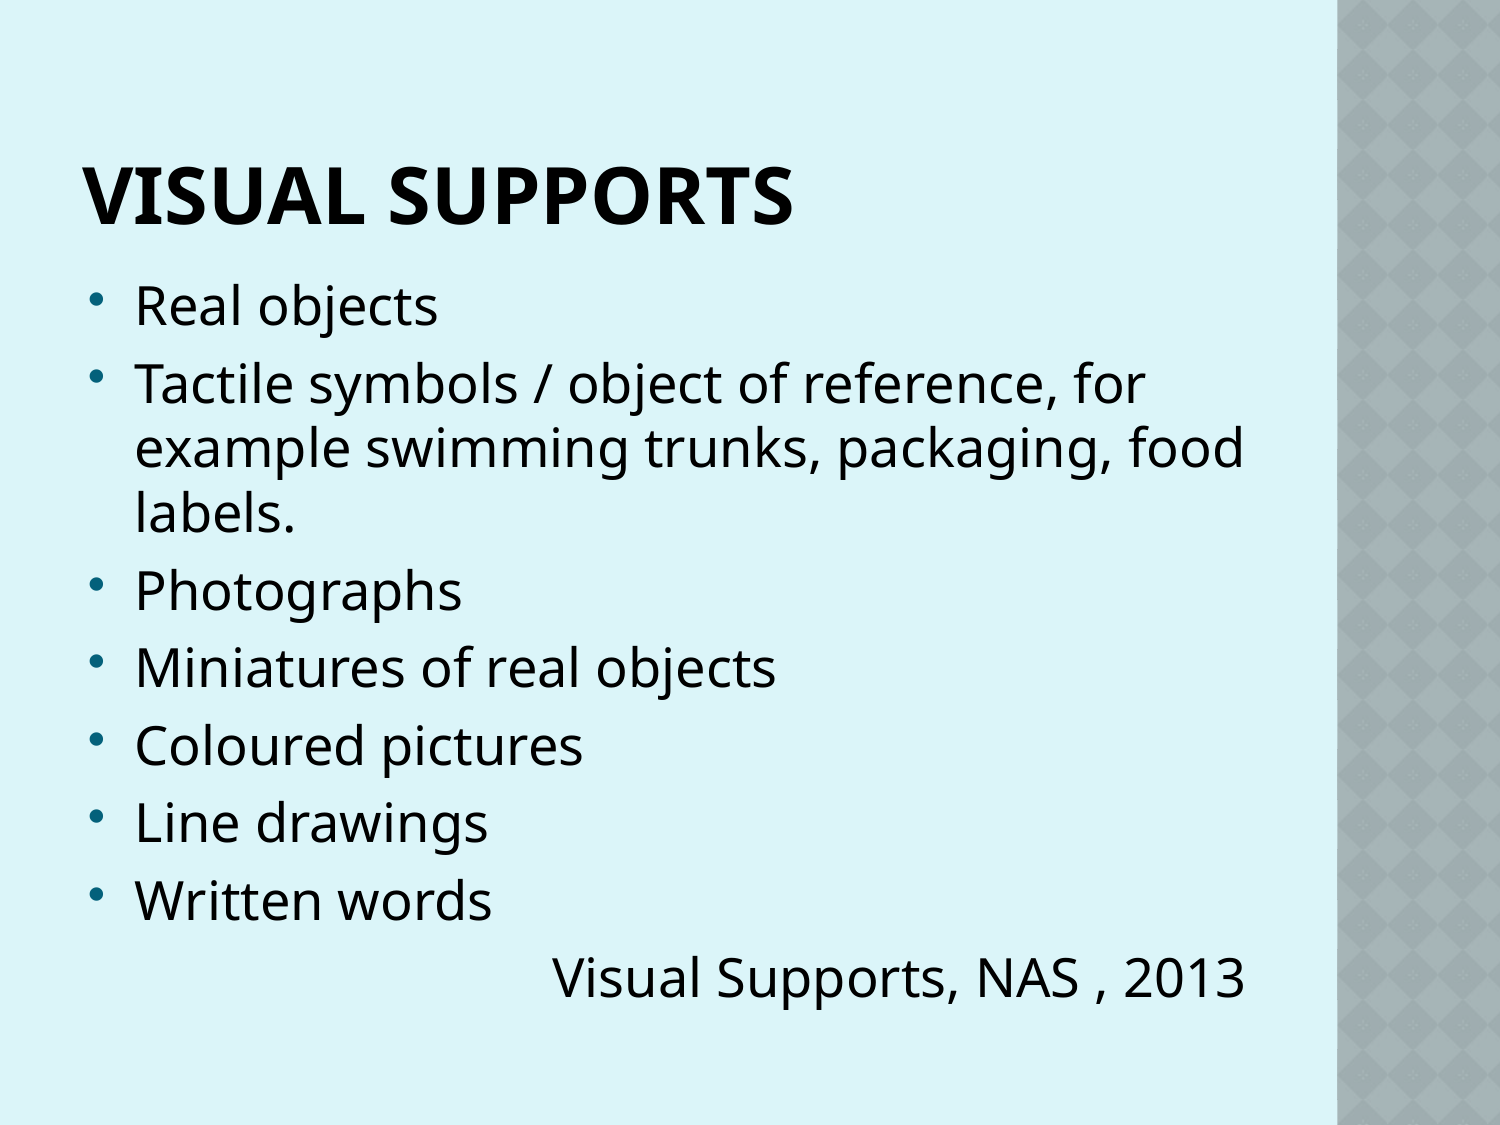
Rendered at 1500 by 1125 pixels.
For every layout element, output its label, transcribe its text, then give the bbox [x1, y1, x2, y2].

title Visual Supports [75, 52, 1263, 240]
list Real objects Tactile symbols / object of reference, for example swimming trunks, packaging, food labels. Photographs Miniatures of real objects Coloured pictures Line drawings Written words Visual Supports, NAS , 2013 [75, 264, 1263, 1059]
